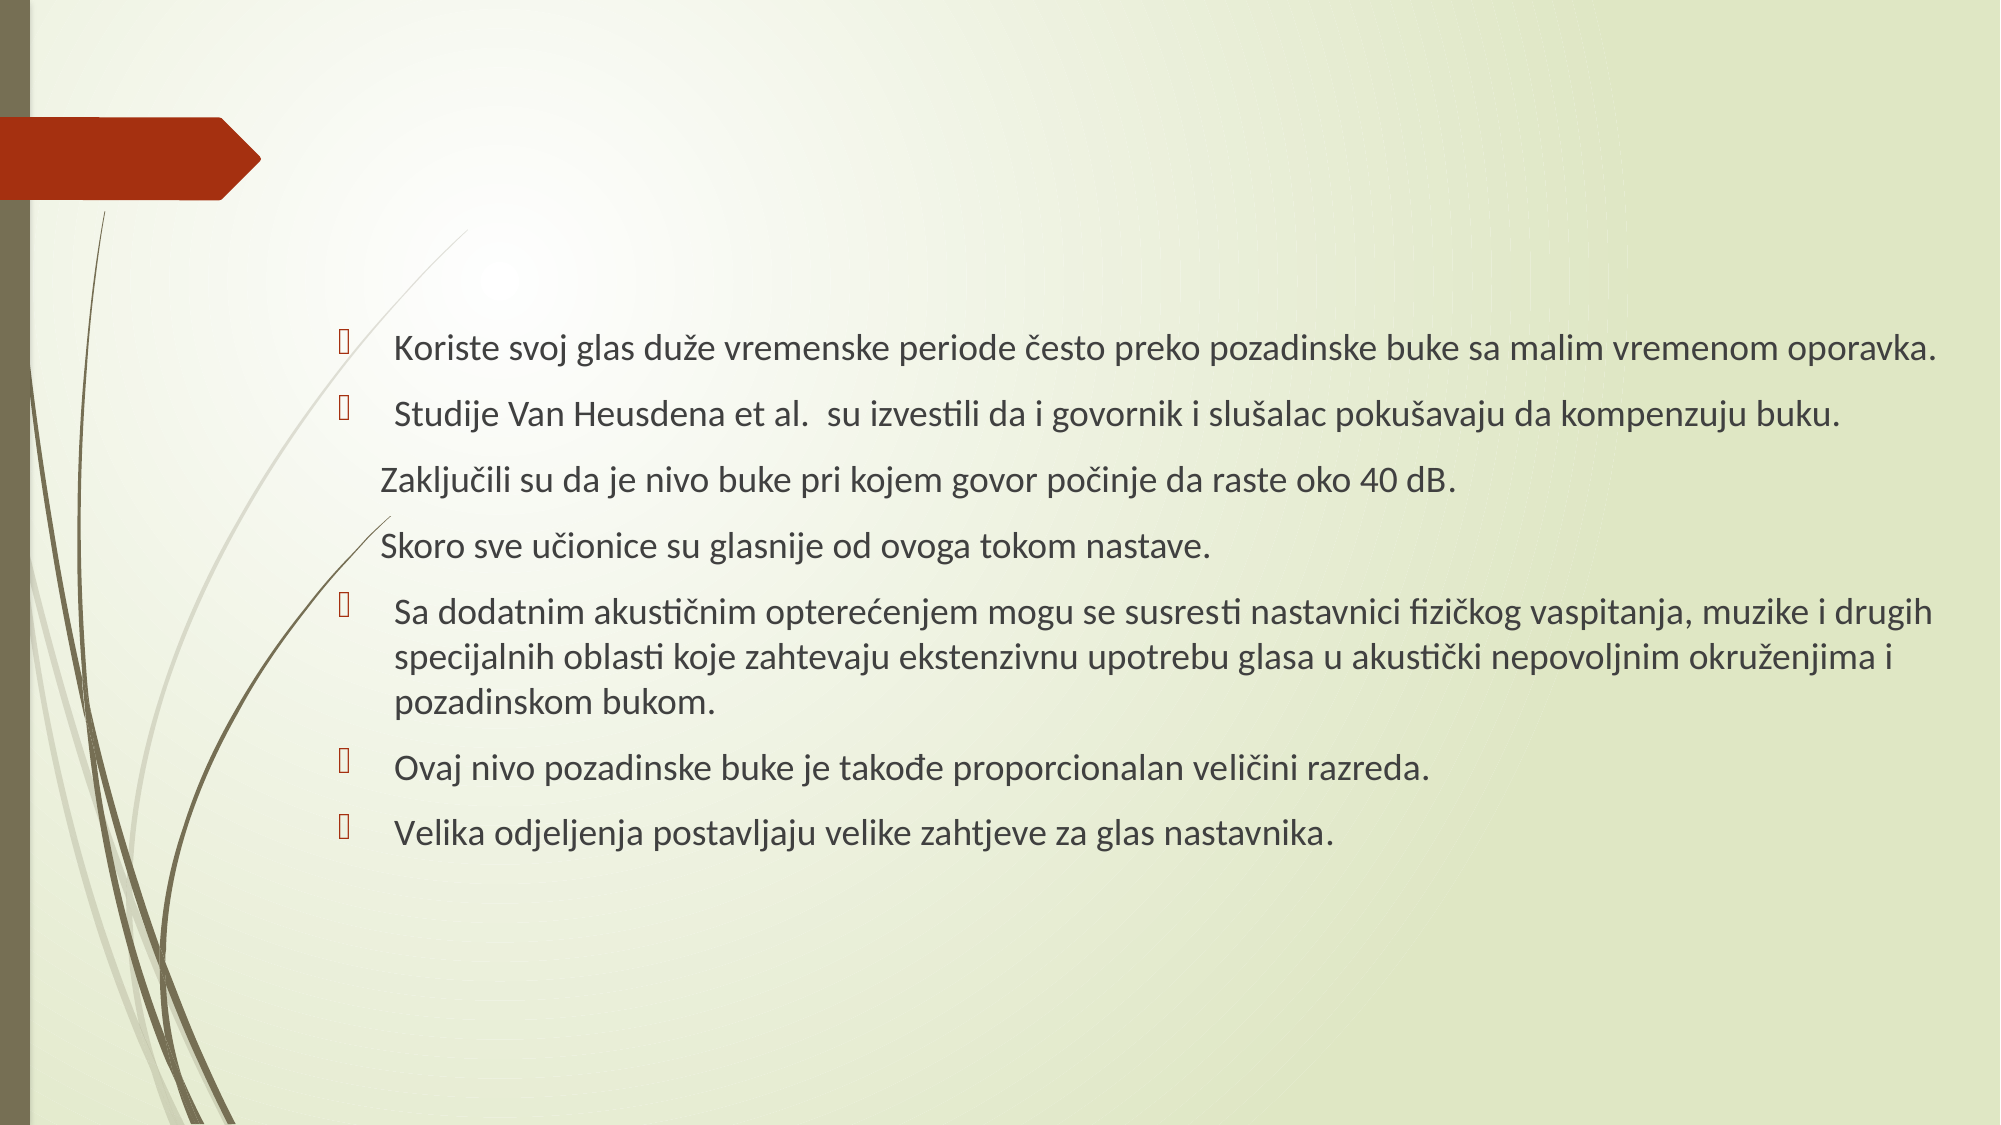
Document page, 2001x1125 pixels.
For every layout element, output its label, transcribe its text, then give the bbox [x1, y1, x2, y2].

list Koriste svoj glas duže vremenske periode često preko pozadinske buke sa malim vremenom oporavka. Studije Van Heusdena et al. su izvestili da i govornik i slušalac pokušavaju da kompenzuju buku. Zaključili su da je nivo buke pri kojem govor počinje da raste oko 40 dB. Skoro sve učionice su glasnije od ovoga tokom nastave. Sa dodatnim akustičnim opterećenjem mogu se susresti nastavnici fizičkog vaspitanja, muzike i drugih specijalnih oblasti koje zahtevaju ekstenzivnu upotrebu glasa u akustički nepovoljnim okruženjima i pozadinskom bukom. Ovaj nivo pozadinske buke je takođe proporcionalan veličini razreda. Velika odjeljenja postavljaju velike zahtjeve za glas nastavnika. [322, 315, 2000, 1057]
